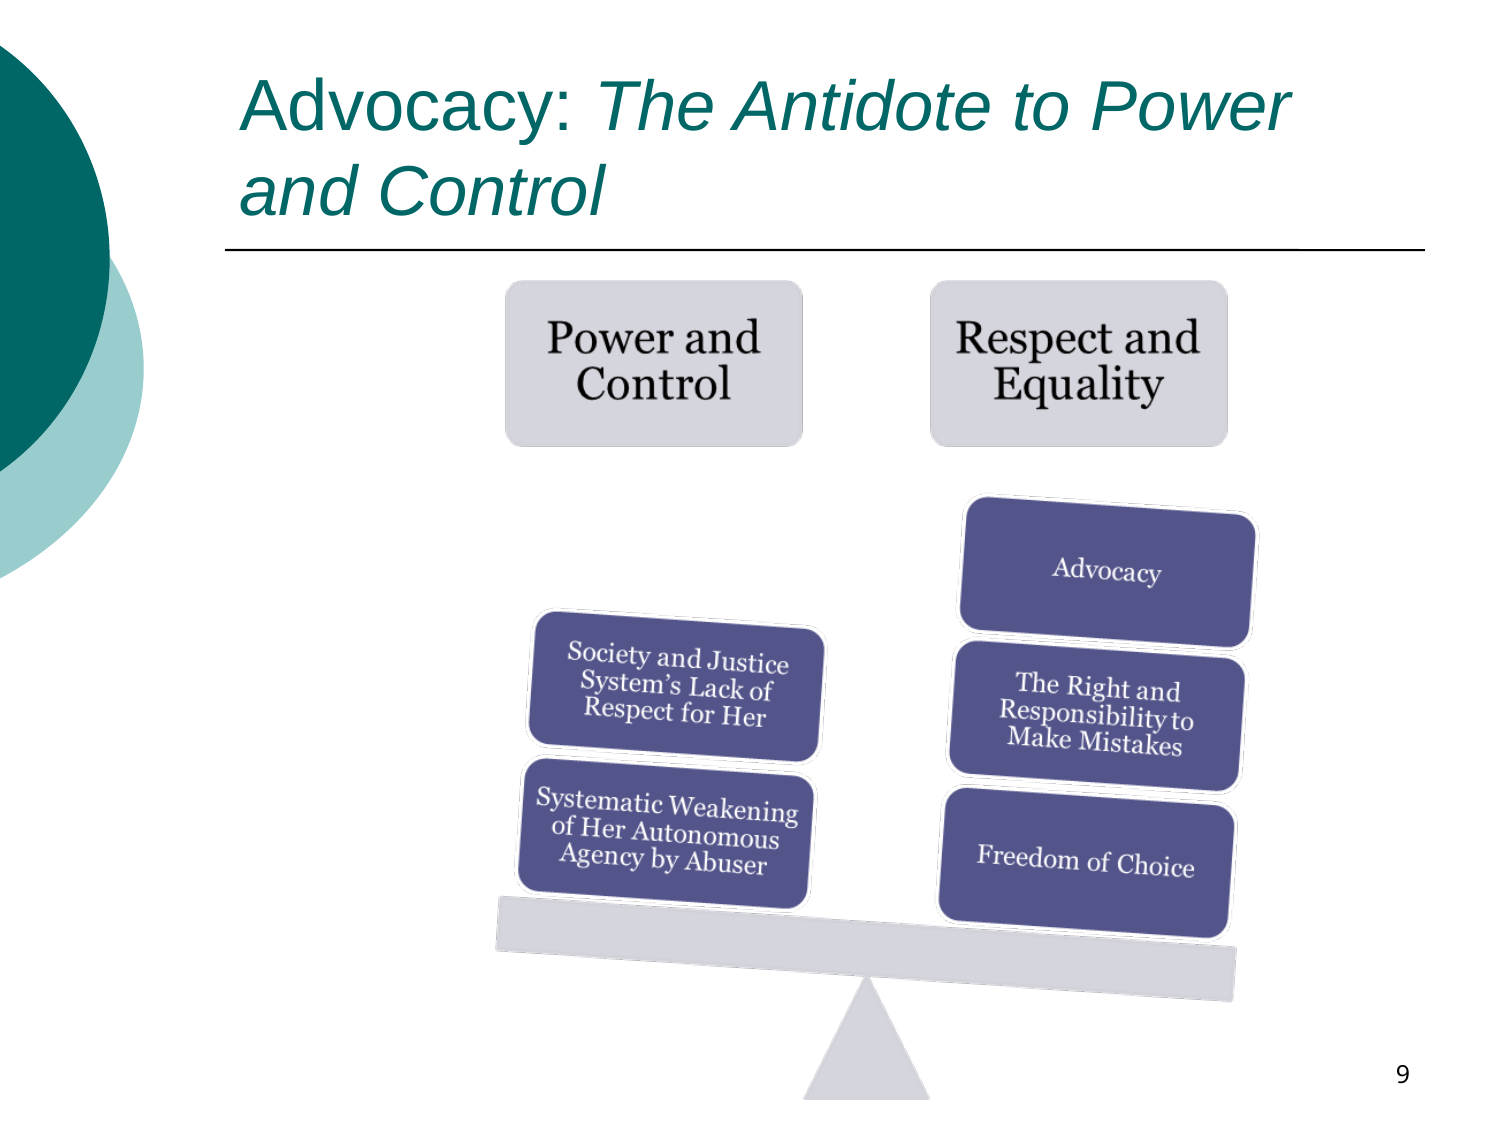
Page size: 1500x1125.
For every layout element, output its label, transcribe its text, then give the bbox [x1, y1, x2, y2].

title Advocacy: The Antidote to Power and Control [224, 49, 1425, 238]
slide_number 9 [1291, 1024, 1426, 1101]
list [449, 262, 1288, 1101]
